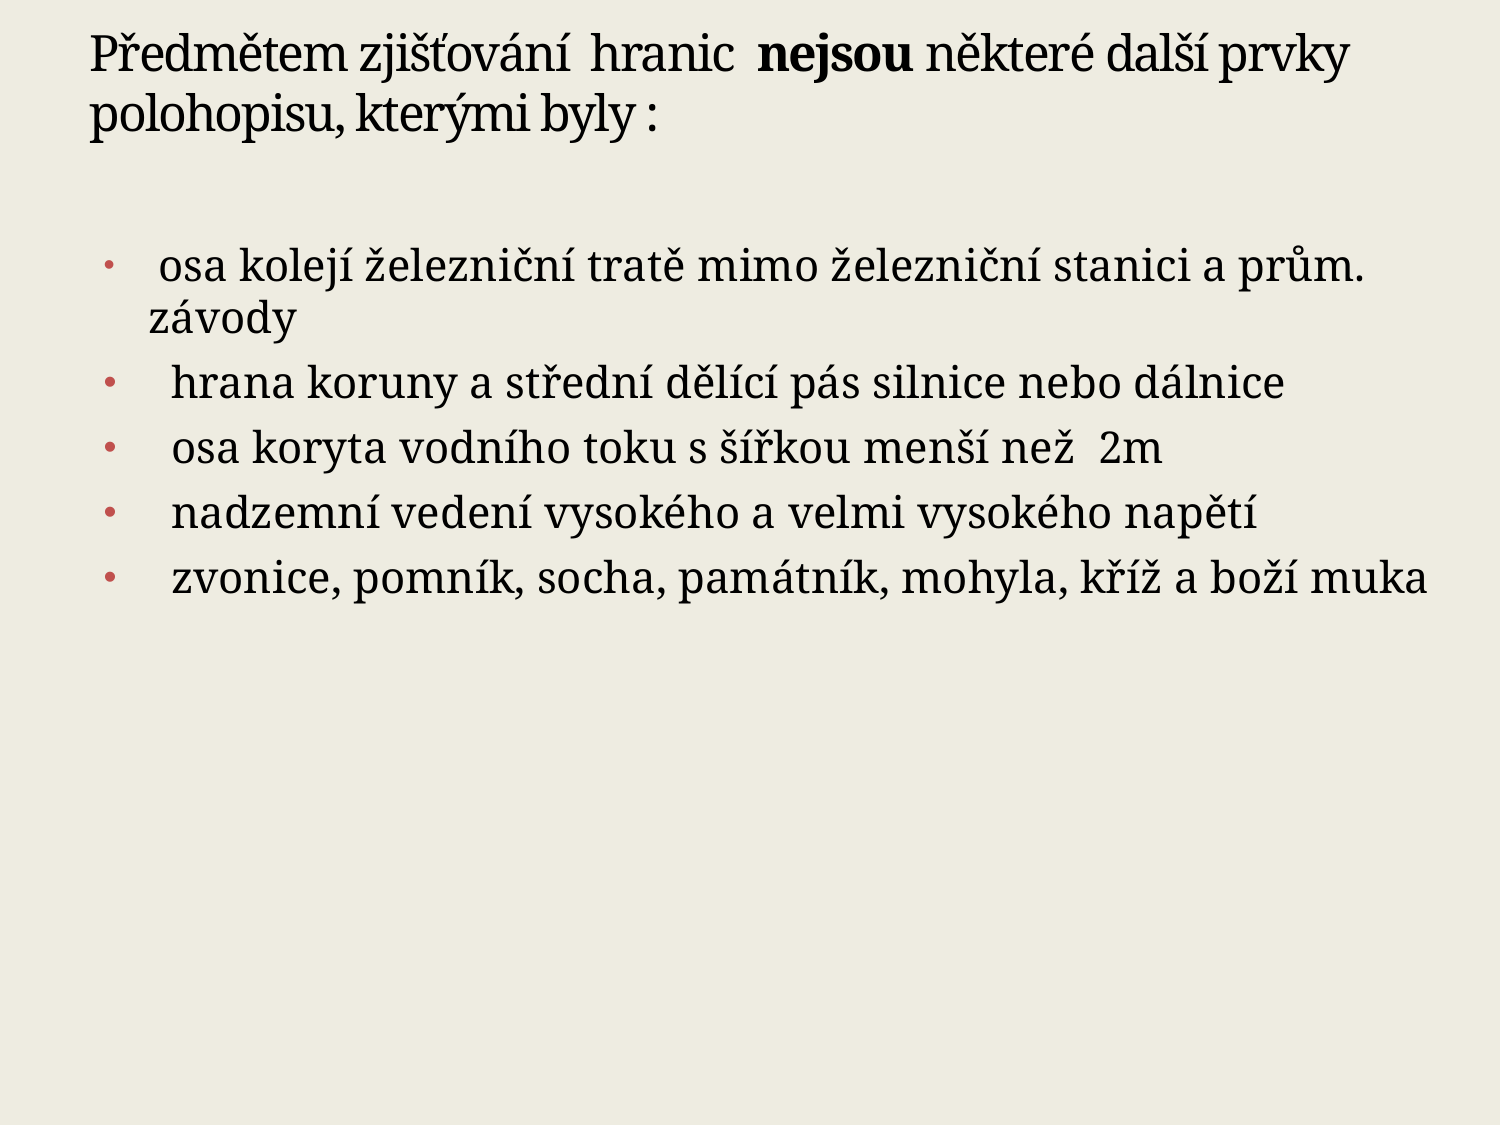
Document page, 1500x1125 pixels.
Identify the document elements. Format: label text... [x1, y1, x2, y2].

title Předmětem zjišťování hranic nejsou některé další prvky polohopisu, kterými byly : [74, 24, 1425, 150]
list osa kolejí železniční tratě mimo železniční stanici a prům. závody hrana koruny a střední dělící pás silnice nebo dálnice osa koryta vodního toku s šířkou menší než 2m nadzemní vedení vysokého a velmi vysokého napětí zvonice, pomník, socha, památník, mohyla, kříž a boží muka [88, 172, 1449, 1001]
